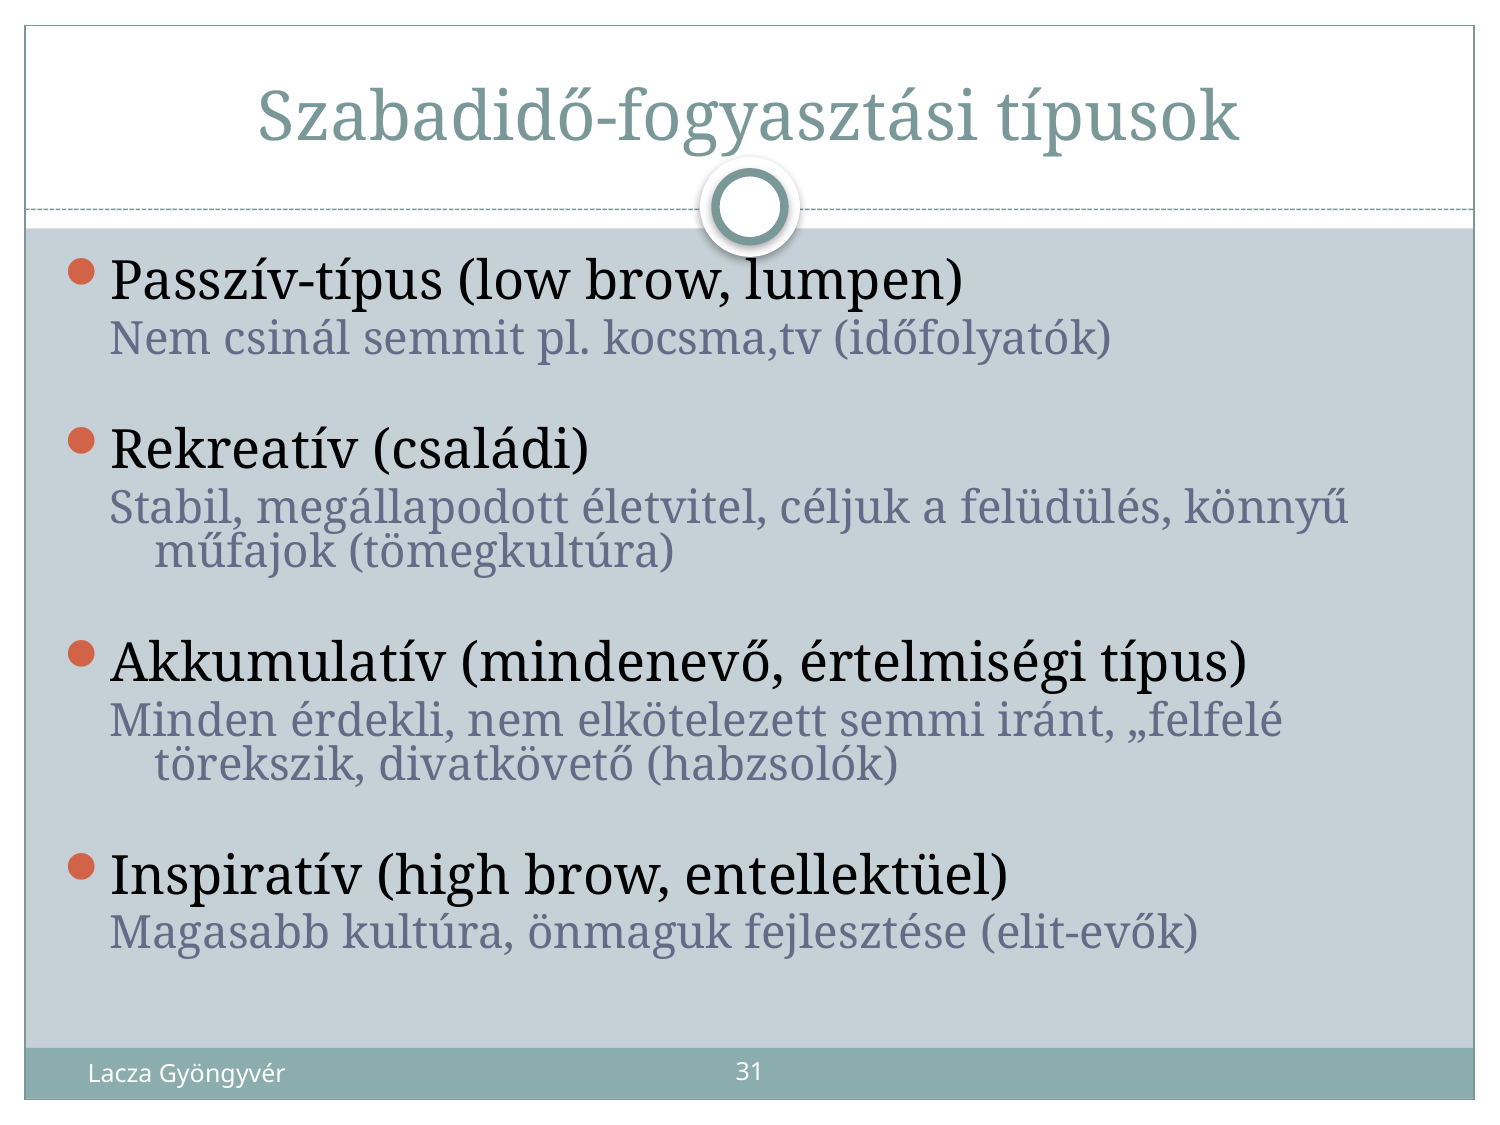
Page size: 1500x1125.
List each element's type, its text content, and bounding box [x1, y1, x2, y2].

list Passzív-típus (low brow, lumpen) Nem csinál semmit pl. kocsma,tv (időfolyatók) Rekreatív (családi) Stabil, megállapodott életvitel, céljuk a felüdülés, könnyű műfajok (tömegkultúra) Akkumulatív (mindenevő, értelmiségi típus) Minden érdekli, nem elkötelezett semmi iránt, „felfelé törekszik, divatkövető (habzsolók) Inspiratív (high brow, entellektüel) Magasabb kultúra, önmaguk fejlesztése (elit-evők) [49, 250, 1445, 1001]
text_box 31 [706, 1042, 794, 1103]
text_box Lacza Gyöngyvér [72, 1042, 548, 1103]
title Szabadidő-fogyasztási típusok [49, 37, 1450, 162]
